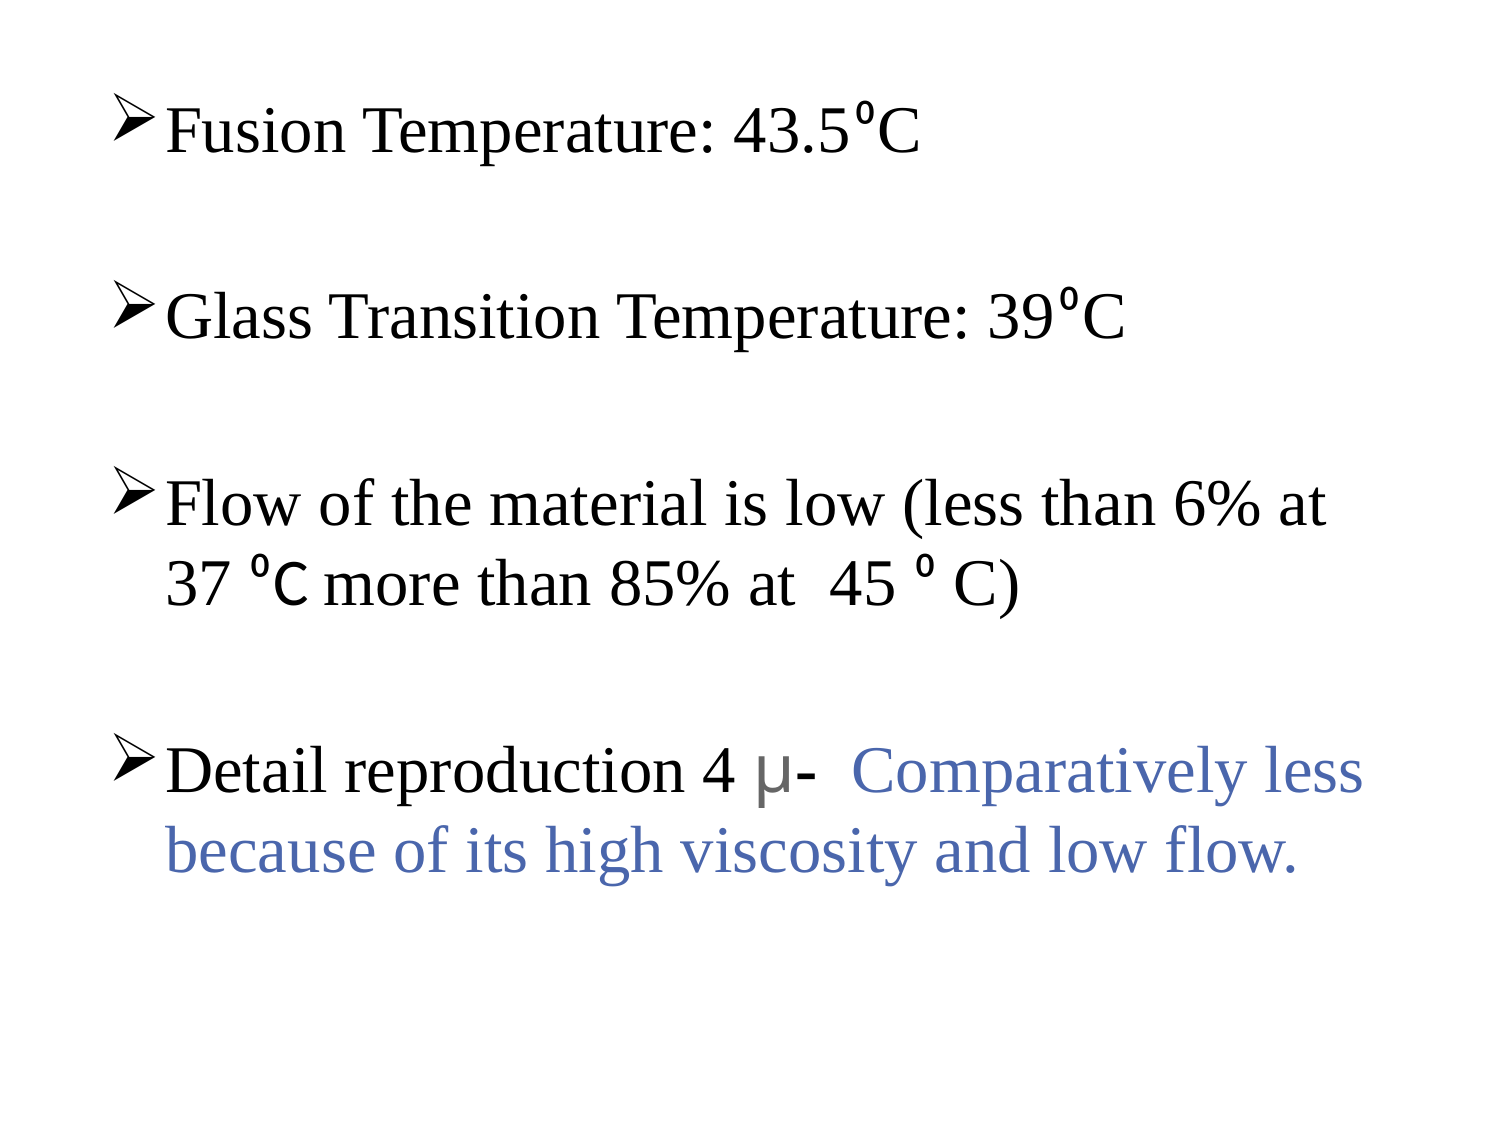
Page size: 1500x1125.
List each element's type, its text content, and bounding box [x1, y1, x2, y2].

list Fusion Temperature: 43.5⁰C Glass Transition Temperature: 39⁰C Flow of the material is low (less than 6% at 37 ⁰C more than 85% at 45 ⁰ C) Detail reproduction 4 µ- Comparatively less because of its high viscosity and low flow. [93, 78, 1388, 937]
